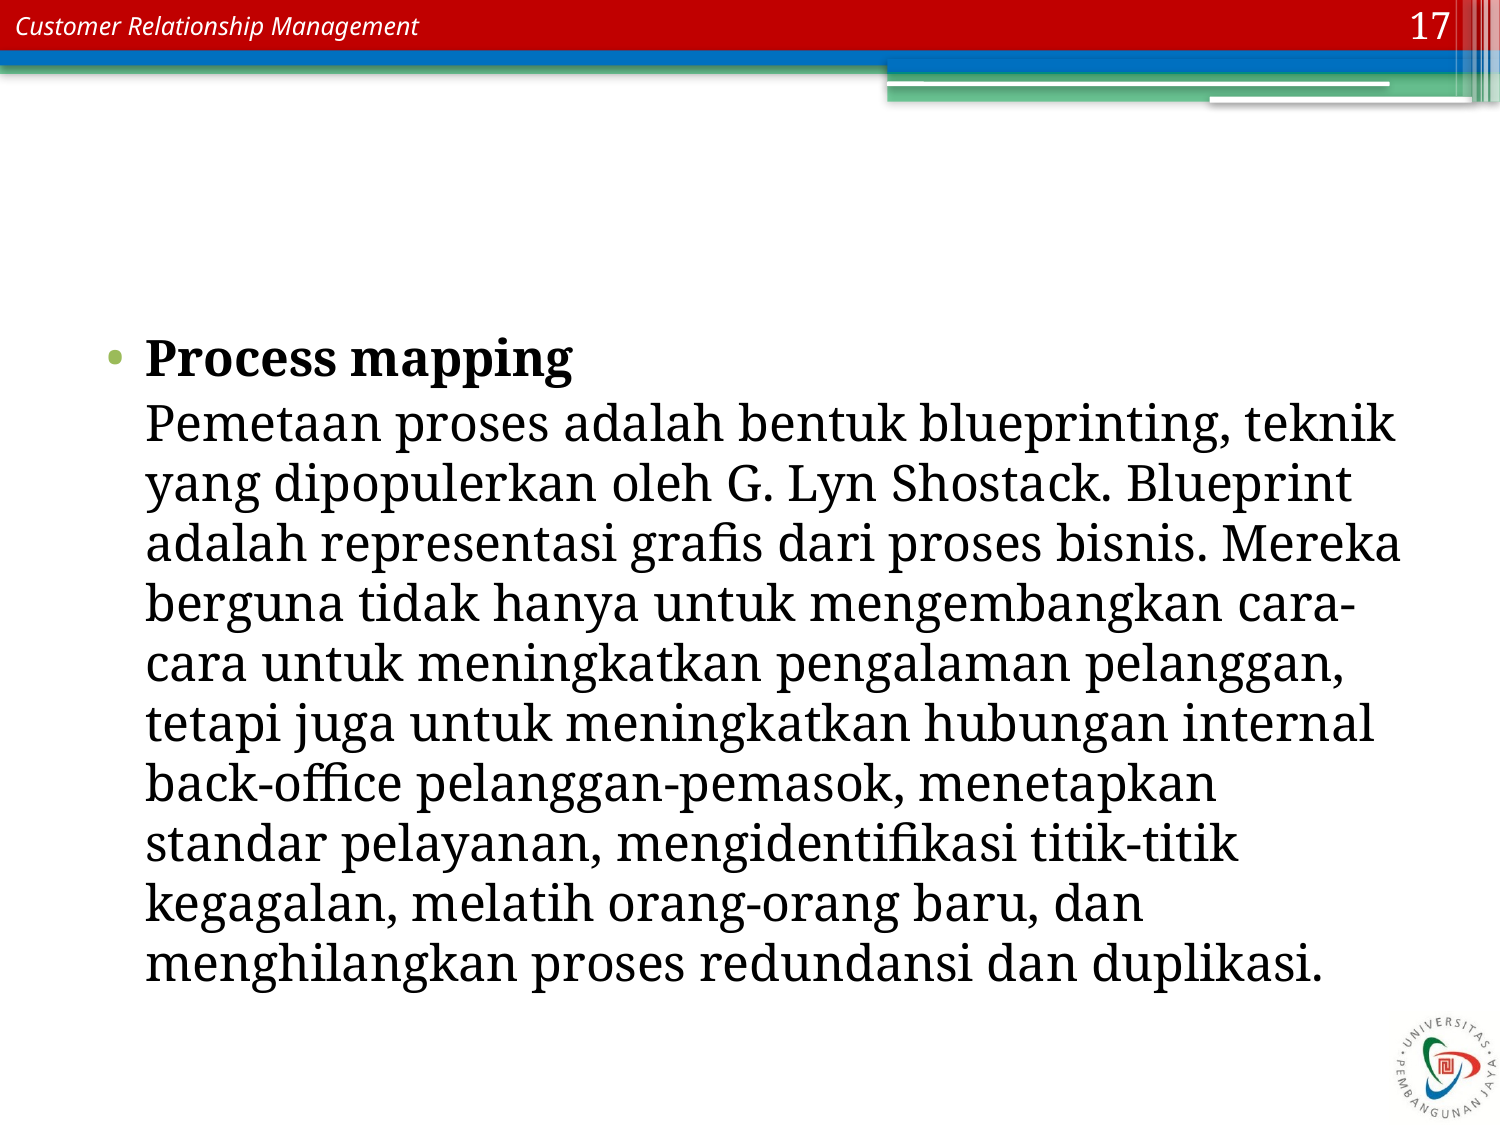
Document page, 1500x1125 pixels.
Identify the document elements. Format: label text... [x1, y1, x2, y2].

list Process mapping Pemetaan proses adalah bentuk blueprinting, teknik yang dipopulerkan oleh G. Lyn Shostack. Blueprint adalah representasi grafis dari proses bisnis. Mereka berguna tidak hanya untuk mengembangkan cara-cara untuk meningkatkan pengalaman pelanggan, tetapi juga untuk meningkatkan hubungan internal back-office pelanggan-pemasok, menetapkan standar pelayanan, mengidentifikasi titik-titik kegagalan, melatih orang-orang baru, dan menghilangkan proses redundansi dan duplikasi. [75, 318, 1425, 1029]
picture [1389, 1011, 1500, 1125]
slide_number 17 [1341, 0, 1466, 61]
